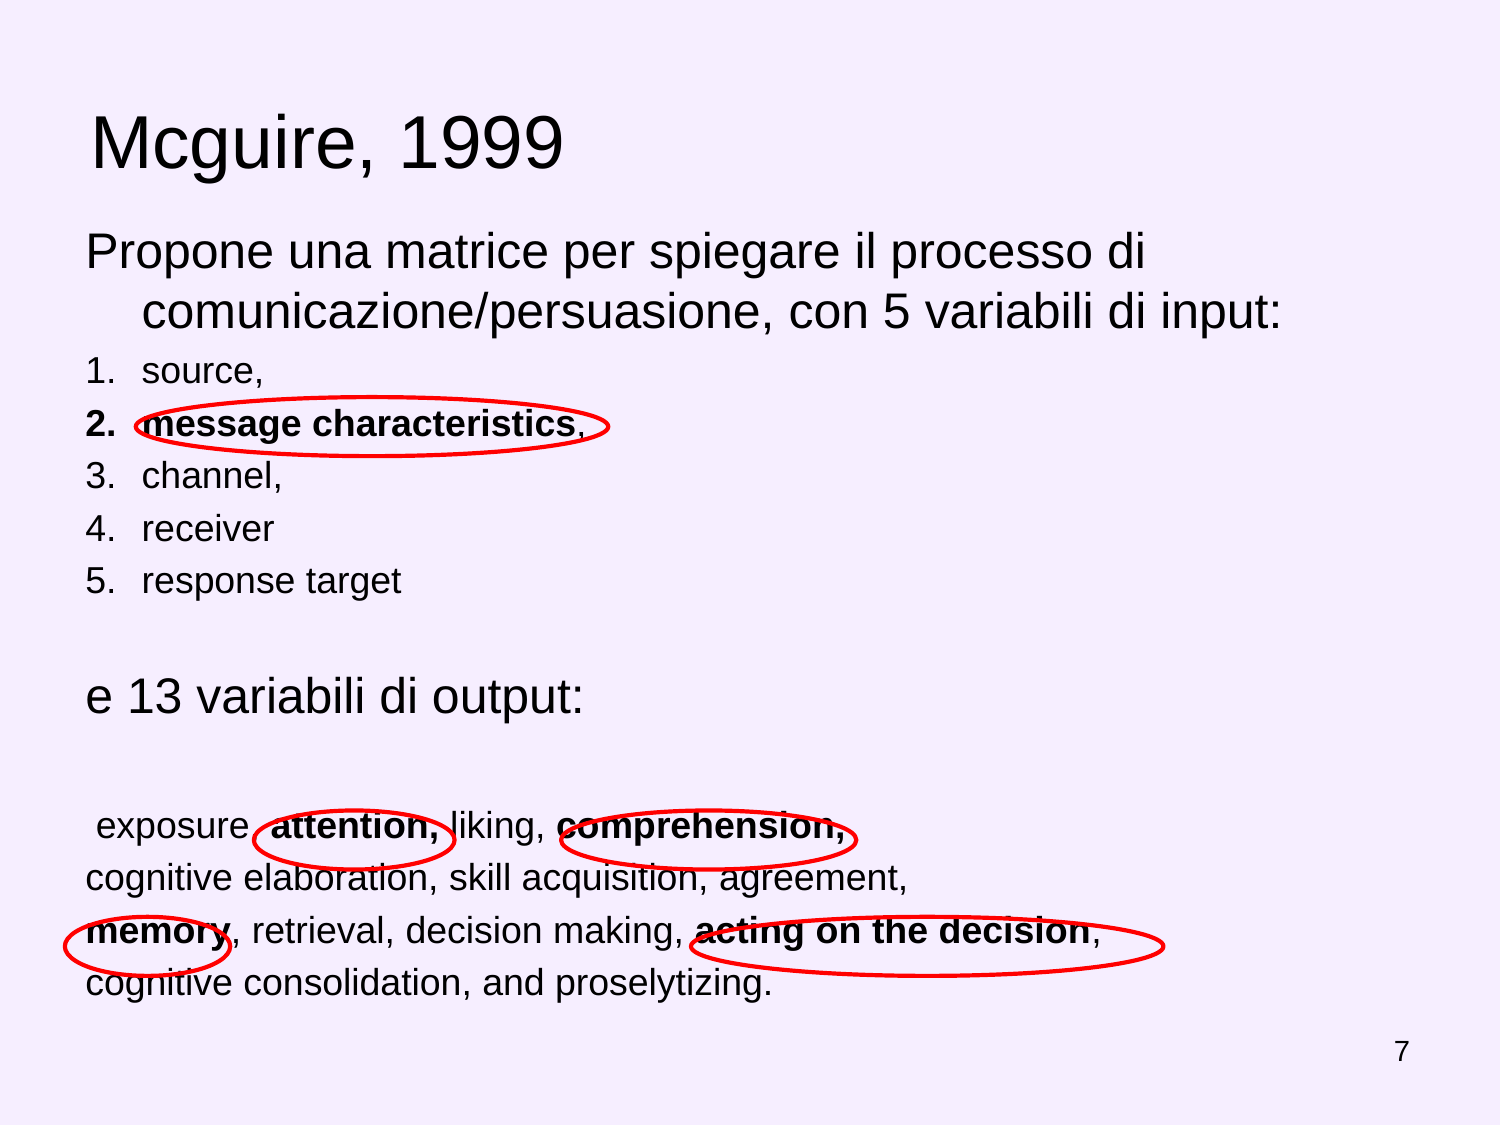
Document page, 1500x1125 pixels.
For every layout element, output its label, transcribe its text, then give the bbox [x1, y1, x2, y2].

slide_number 7 [1074, 1024, 1426, 1103]
text_box [133, 394, 611, 459]
text_box [62, 914, 233, 978]
title Mcguire, 1999 [74, 44, 1426, 210]
text_box [688, 914, 1166, 978]
text_box [251, 808, 457, 872]
text_box [559, 808, 859, 872]
list Propone una matrice per spiegare il processo di comunicazione/persuasione, con 5 variabili di input: source, message characteristics, channel, receiver response target e 13 variabili di output: exposure, attention, liking, comprehension, cognitive elaboration, skill acquisition, agreement, memory, retrieval, decision making, acting on the decision, cognitive consolidation, and proselytizing. [70, 210, 1426, 1055]
